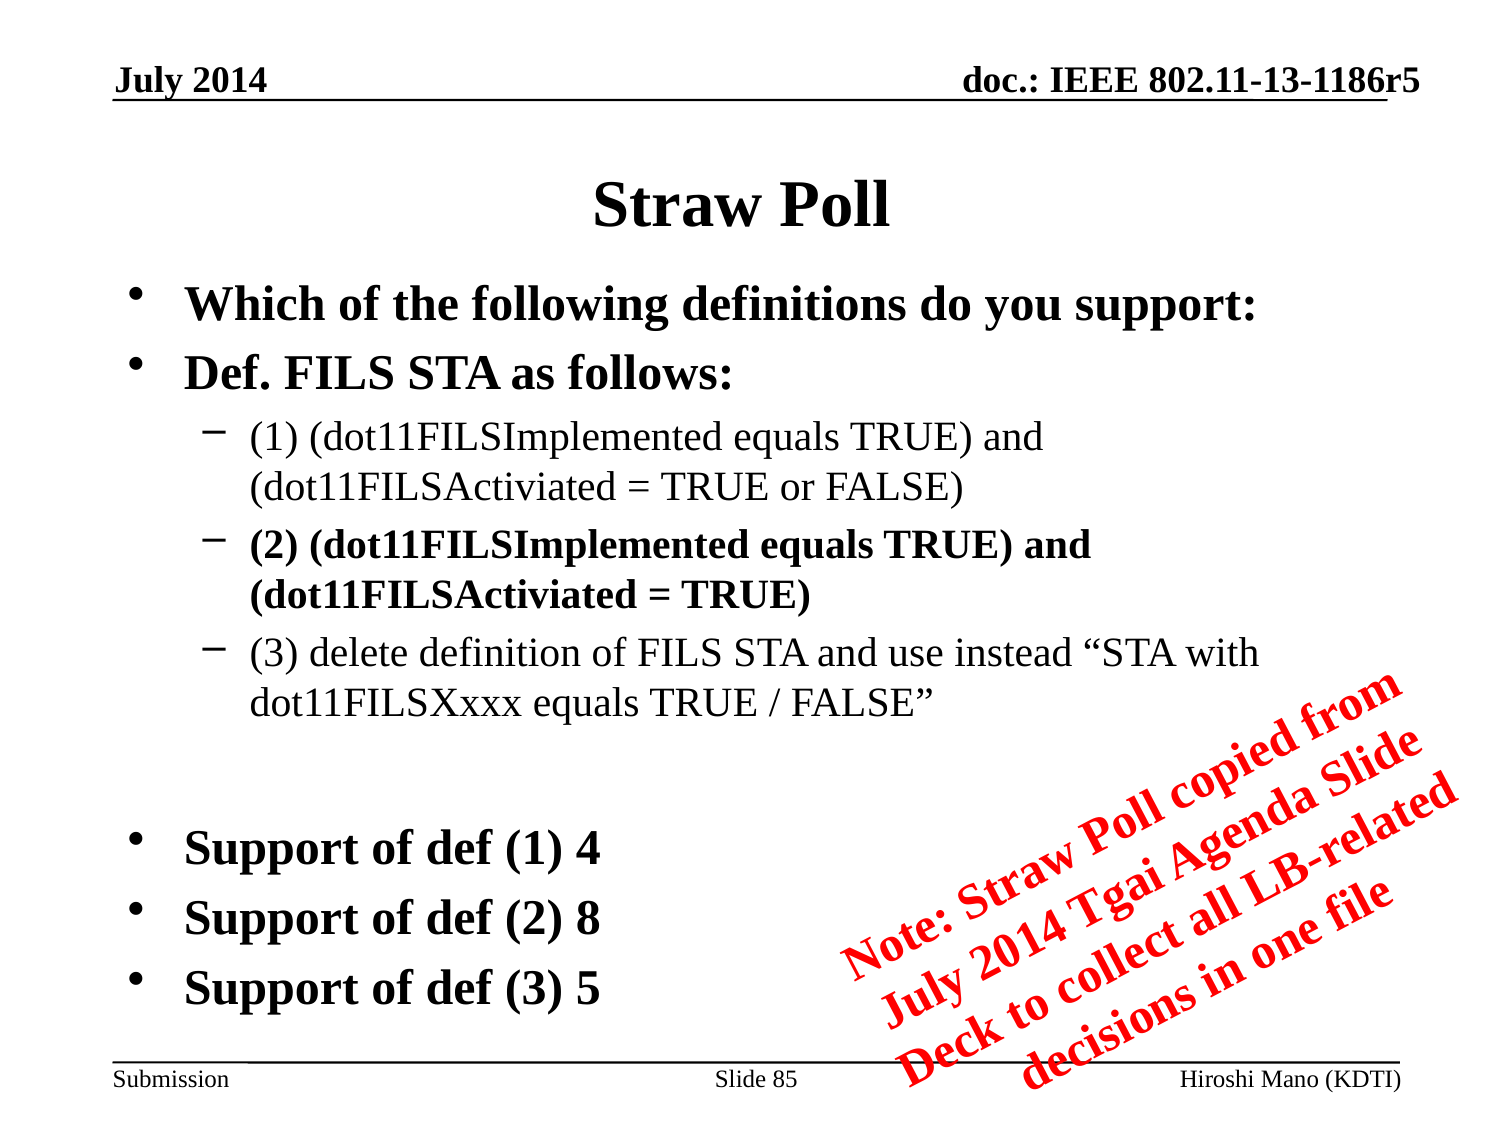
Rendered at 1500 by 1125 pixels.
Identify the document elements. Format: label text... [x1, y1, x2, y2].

footer Hiroshi Mano (KDTI) [1171, 1061, 1402, 1093]
text_box Note: Straw Poll copied from July 2014 Tgai Agenda Slide Deck to collect all LB-related decisions in one file [773, 613, 1500, 1125]
title Straw Poll [112, 112, 1388, 262]
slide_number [114, 54, 274, 101]
slide_number Slide 85 [712, 1061, 800, 1093]
list Which of the following definitions do you support: Def. FILS STA as follows: (1) (dot11FILSImplemented equals TRUE) and (dot11FILSActiviated = TRUE or FALSE) (2) (dot11FILSImplemented equals TRUE) and (dot11FILSActiviated = TRUE) (3) delete definition of FILS STA and use instead “STA with dot11FILSXxxx equals TRUE / FALSE” Support of def (1) 4 Support of def (2) 8 Support of def (3) 5 [112, 262, 1388, 938]
